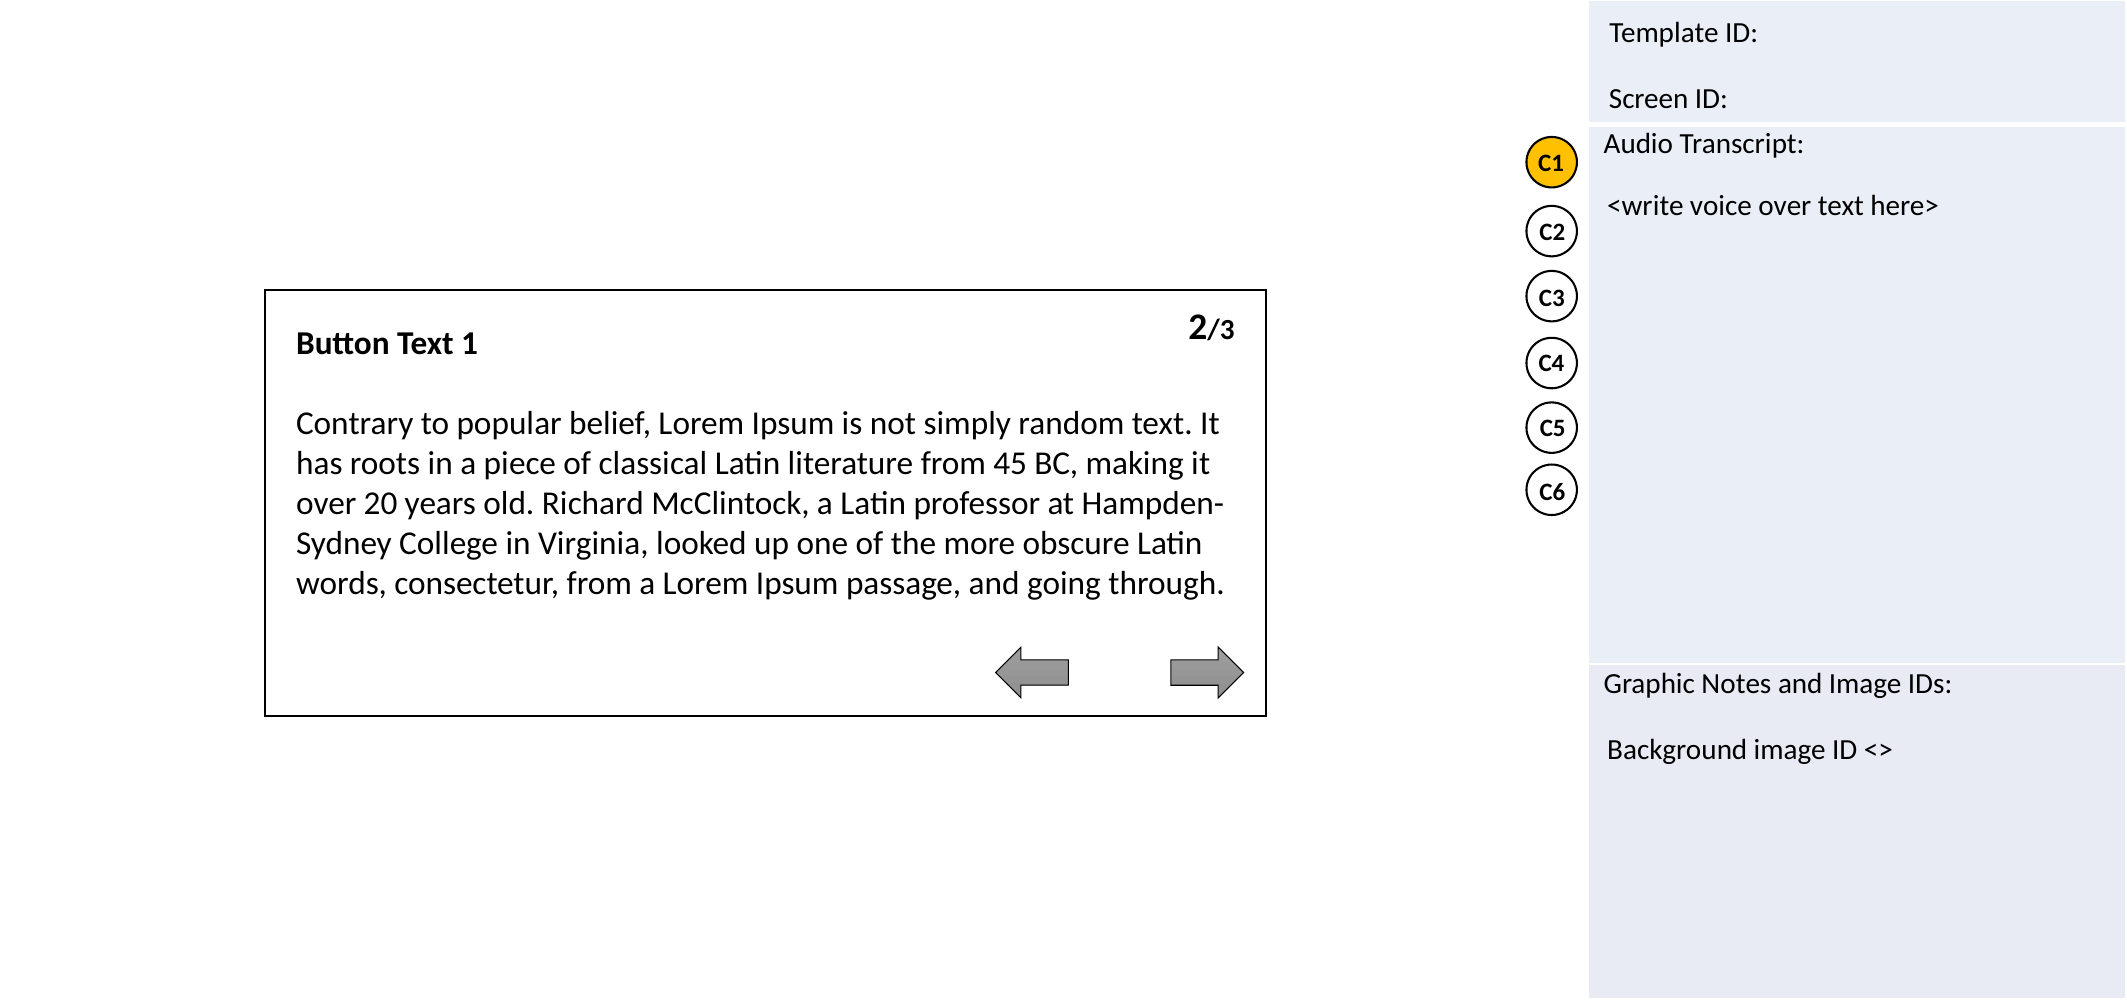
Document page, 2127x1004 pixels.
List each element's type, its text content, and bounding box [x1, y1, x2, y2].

text_box Button Text 1 Contrary to popular belief, Lorem Ipsum is not simply random text. It has roots in a piece of classical Latin literature from 45 BC, making it over 20 years old. Richard McClintock, a Latin professor at Hampden-Sydney College in Virginia, looked up one of the more obscure Latin words, consectetur, from a Lorem Ipsum passage, and going through. [264, 289, 1267, 717]
text_box 2/3 [1173, 294, 1250, 355]
text_box [994, 645, 1069, 700]
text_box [1523, 131, 1596, 521]
text_box [1170, 645, 1245, 700]
text_box <write voice over text here> [1596, 178, 2126, 229]
text_box Background image ID <> [1592, 722, 2126, 773]
